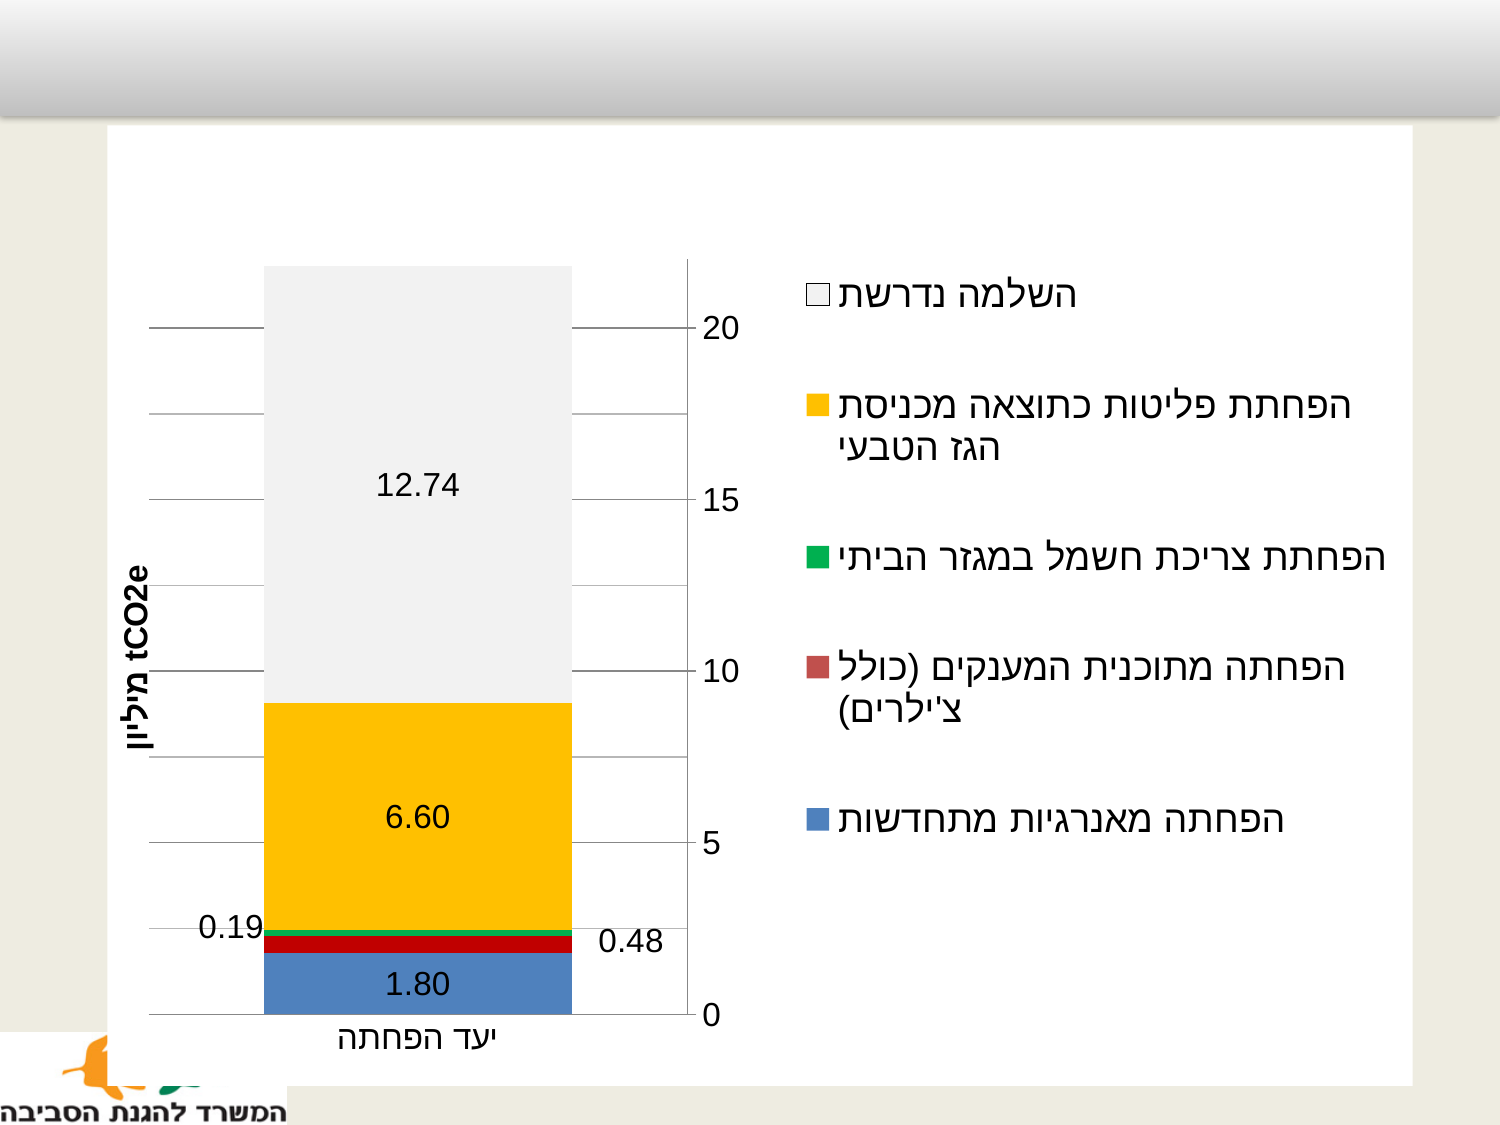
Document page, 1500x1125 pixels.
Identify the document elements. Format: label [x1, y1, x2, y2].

chart [107, 125, 1413, 1086]
picture [0, 1032, 287, 1125]
